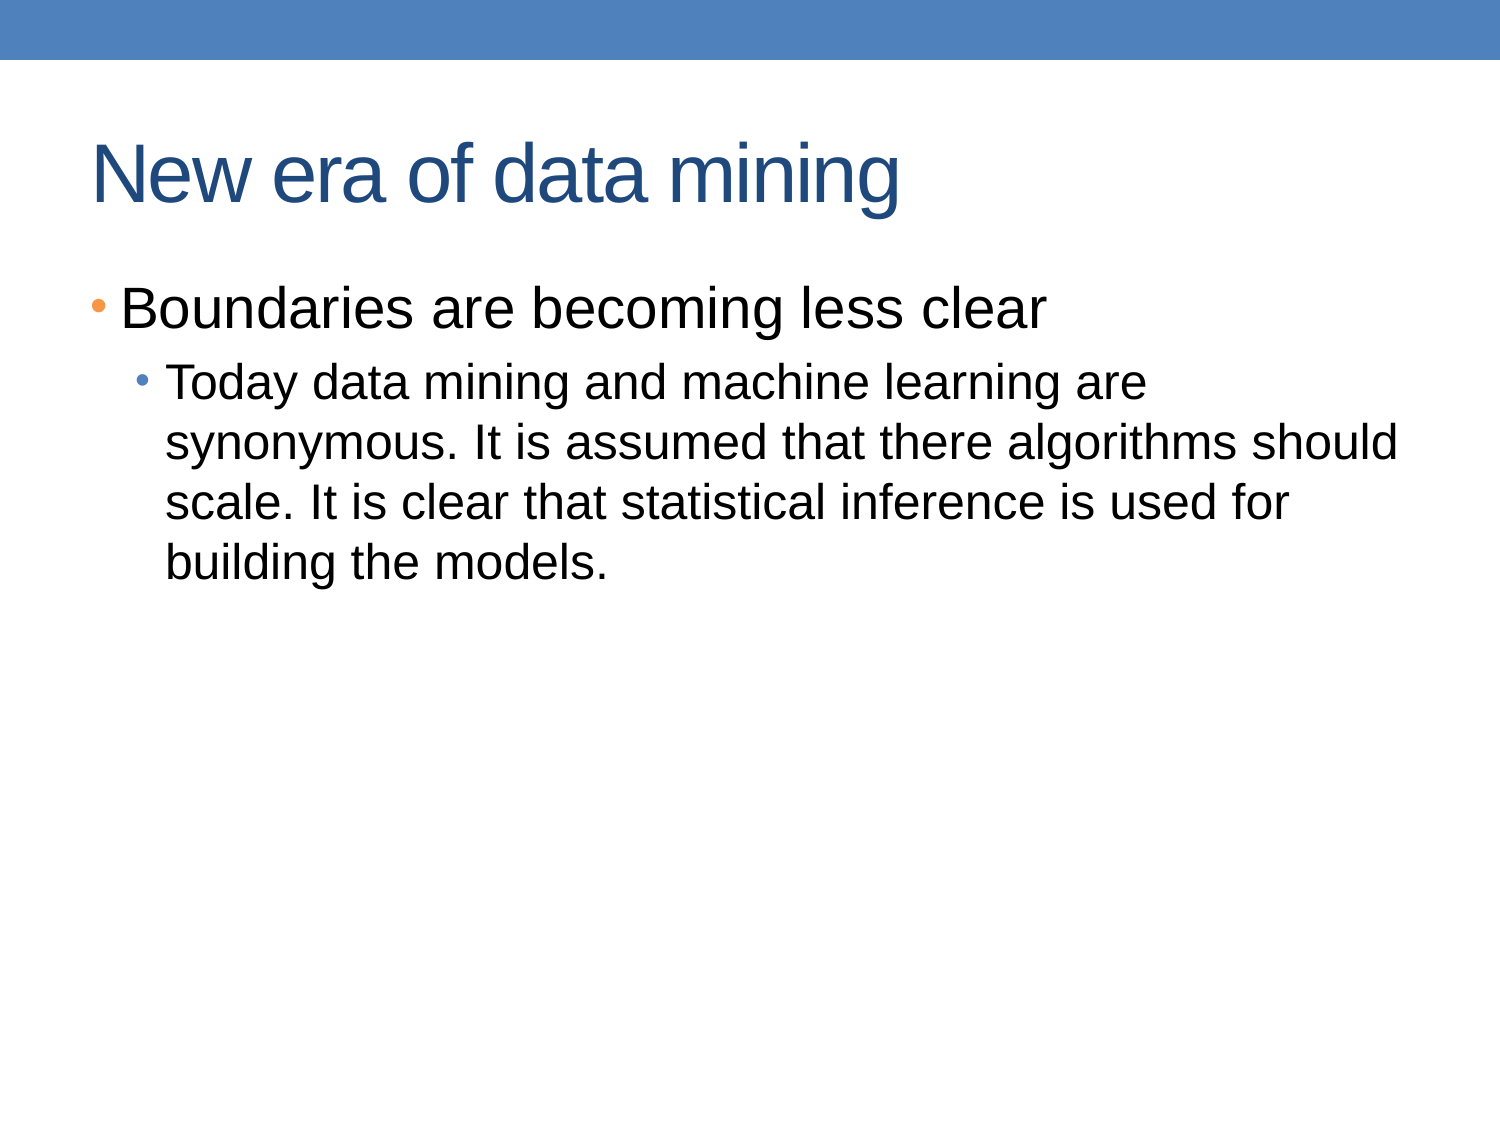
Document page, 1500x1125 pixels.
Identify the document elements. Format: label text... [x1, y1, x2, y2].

list Boundaries are becoming less clear Today data mining and machine learning are synonymous. It is assumed that there algorithms should scale. It is clear that statistical inference is used for building the models. [75, 262, 1425, 1063]
title New era of data mining [75, 87, 1425, 250]
